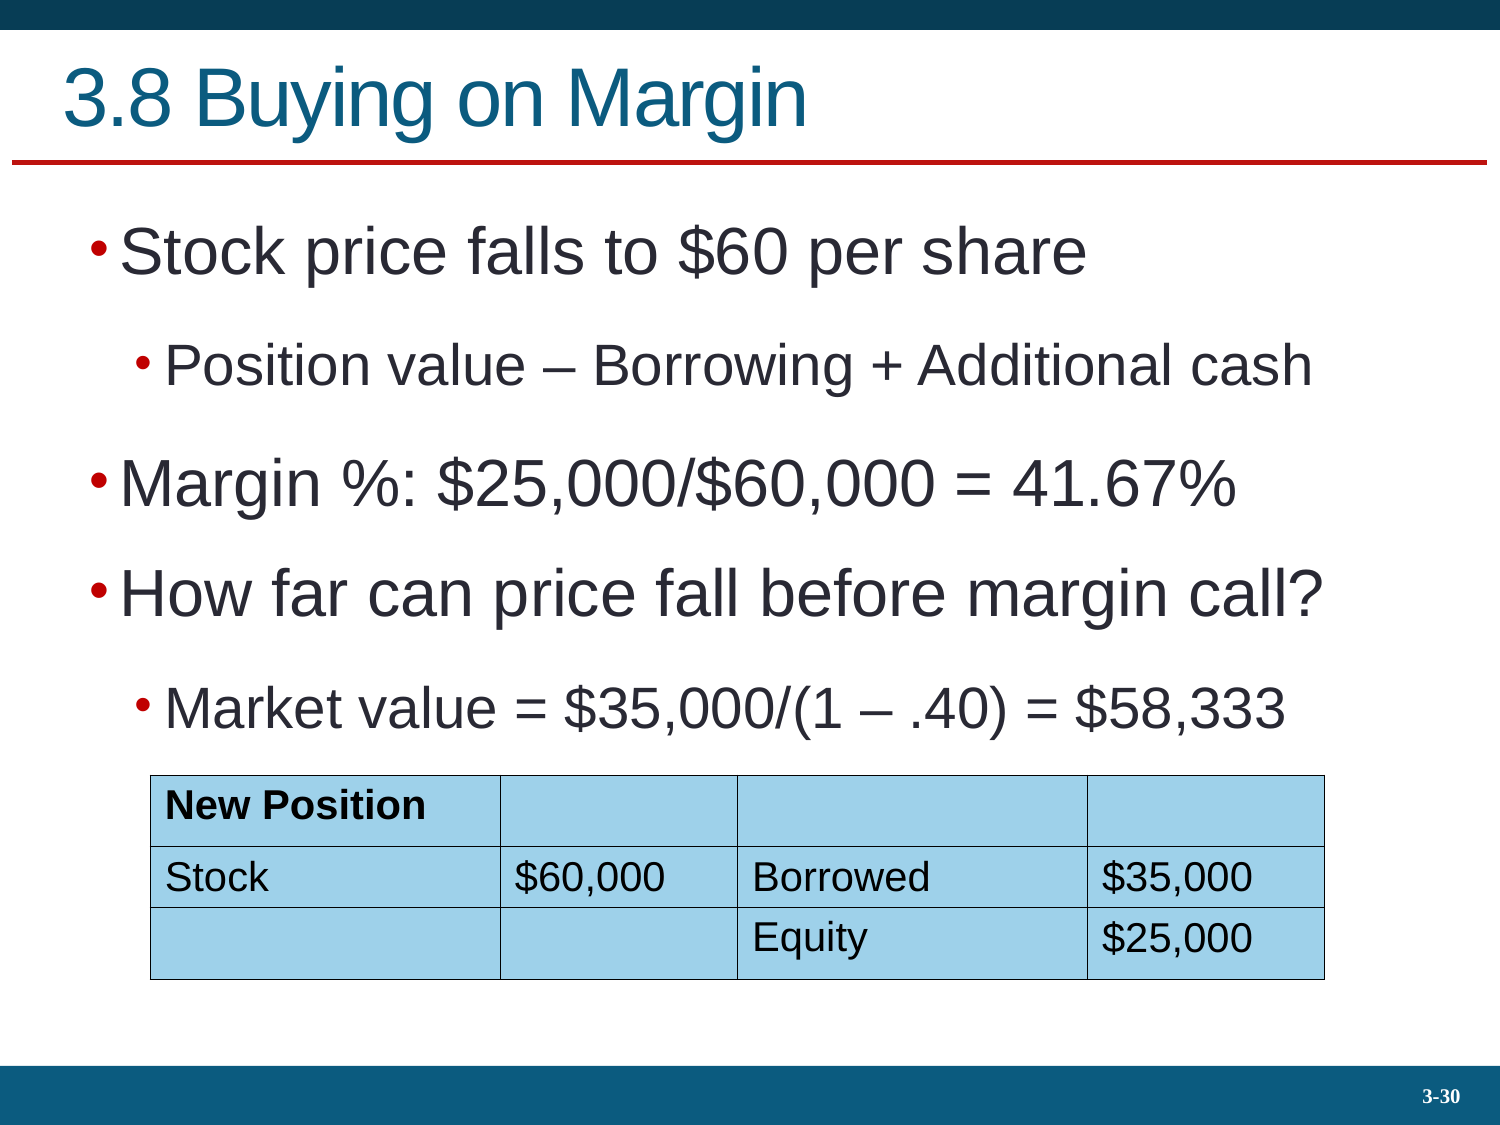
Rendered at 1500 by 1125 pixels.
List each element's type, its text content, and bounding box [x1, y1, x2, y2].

table_cell $25,000 [1088, 908, 1324, 979]
text_box Stock price falls to $60 per share Position value – Borrowing + Additional cash Margin %: $25,000/$60,000 = 41.67% How far can price fall before margin call? Market value = $35,000/(1 – .40) = $58,333 [74, 200, 1425, 1000]
table_header [1088, 776, 1324, 846]
table_cell [501, 908, 737, 979]
table_cell Stock [151, 847, 500, 907]
table_header [501, 776, 737, 846]
table_cell $35,000 [1088, 847, 1324, 907]
table_header New Position [151, 776, 500, 846]
table_cell Borrowed [738, 847, 1087, 907]
table_cell [151, 908, 500, 979]
title 3.8 Buying on Margin [47, 24, 1453, 163]
table_cell $60,000 [501, 847, 737, 907]
table_header [738, 776, 1087, 846]
table_cell Equity [738, 908, 1087, 979]
